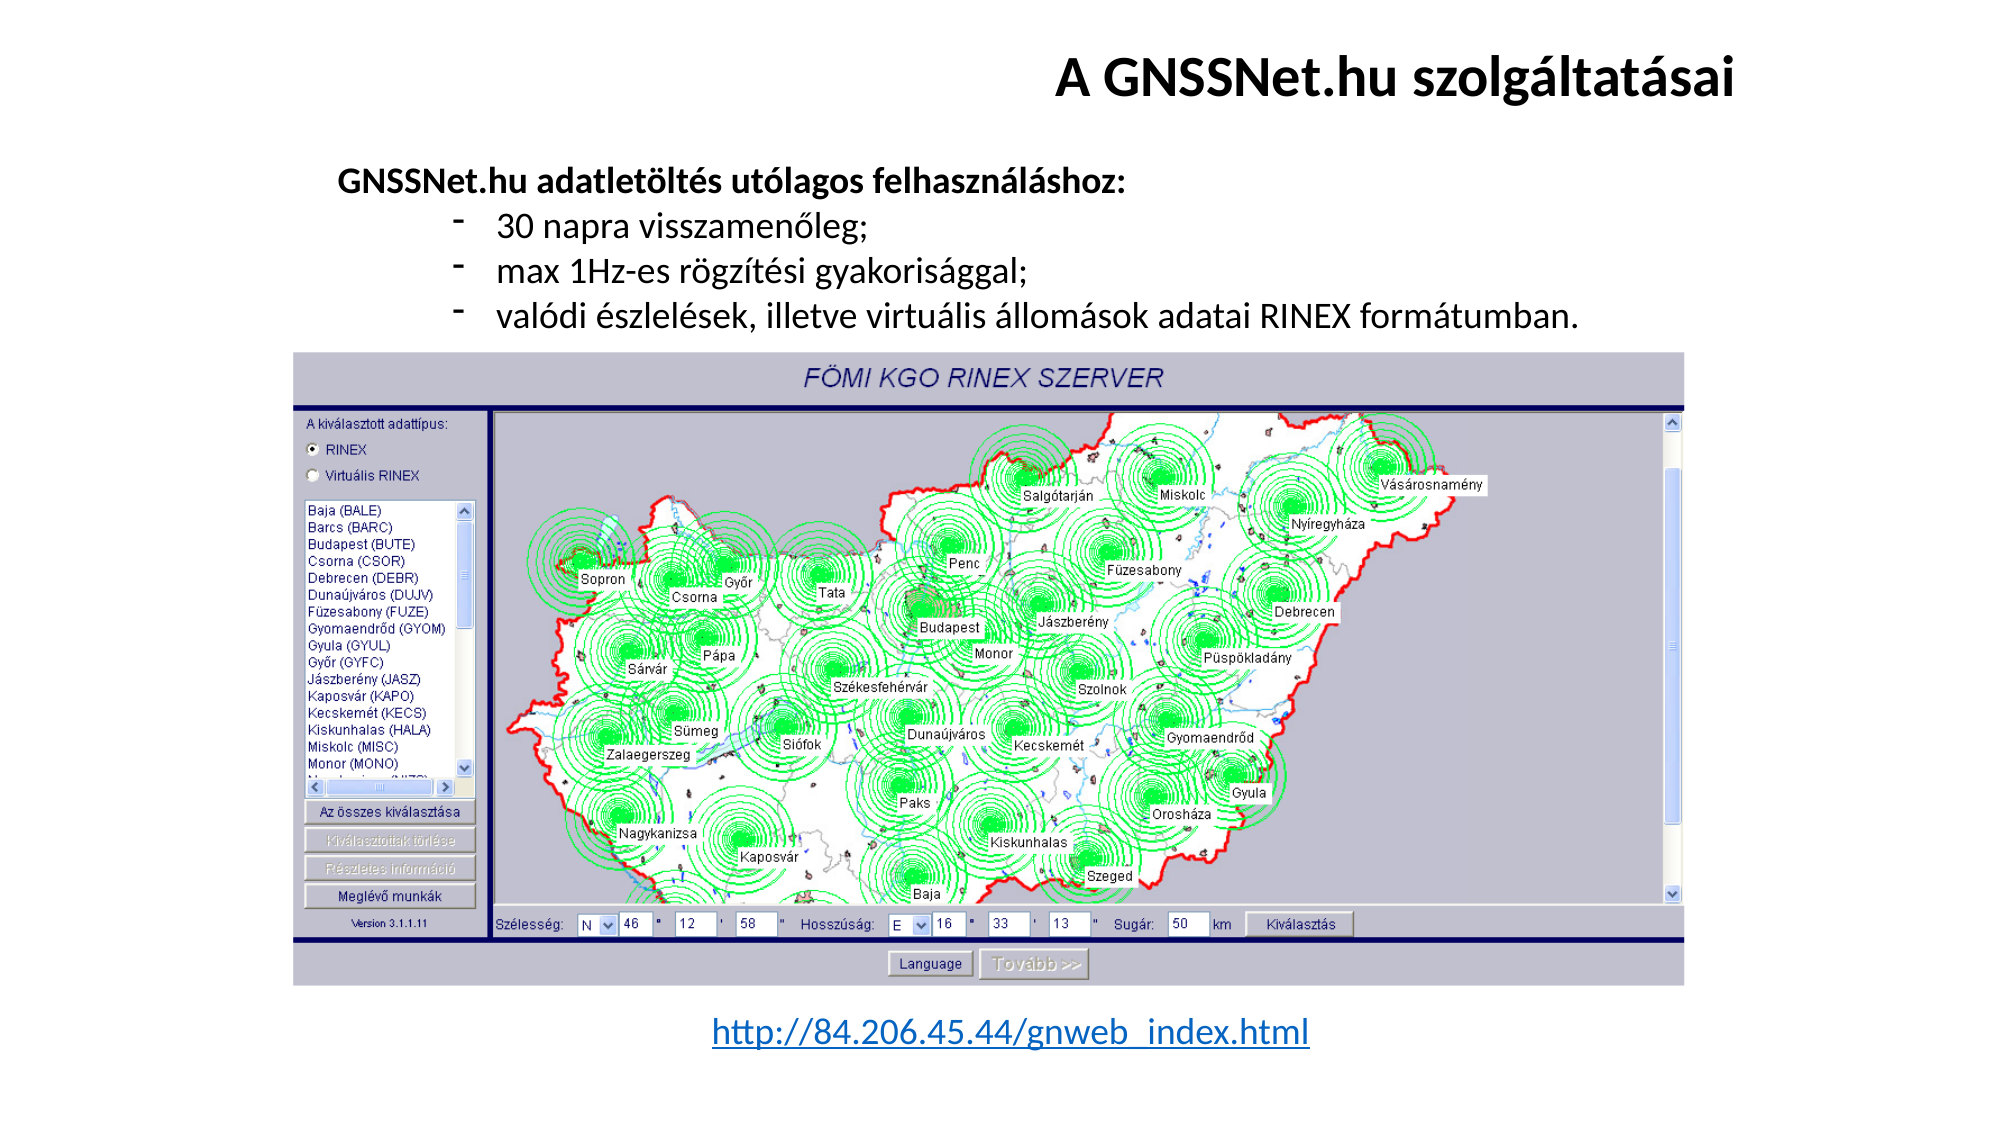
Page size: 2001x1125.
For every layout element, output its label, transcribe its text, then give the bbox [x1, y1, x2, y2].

text_box GNSSNet.hu adatletöltés utólagos felhasználáshoz: 30 napra visszamenőleg; max 1Hz-es rögzítési gyakorisággal; valódi észlelések, illetve virtuális állomások adatai RINEX formátumban. [322, 148, 1596, 344]
picture [291, 349, 1691, 989]
text_box http://84.206.45.44/gnweb_index.html [696, 999, 1325, 1060]
text_box A GNSSNet.hu szolgáltatásai [407, 31, 1750, 116]
